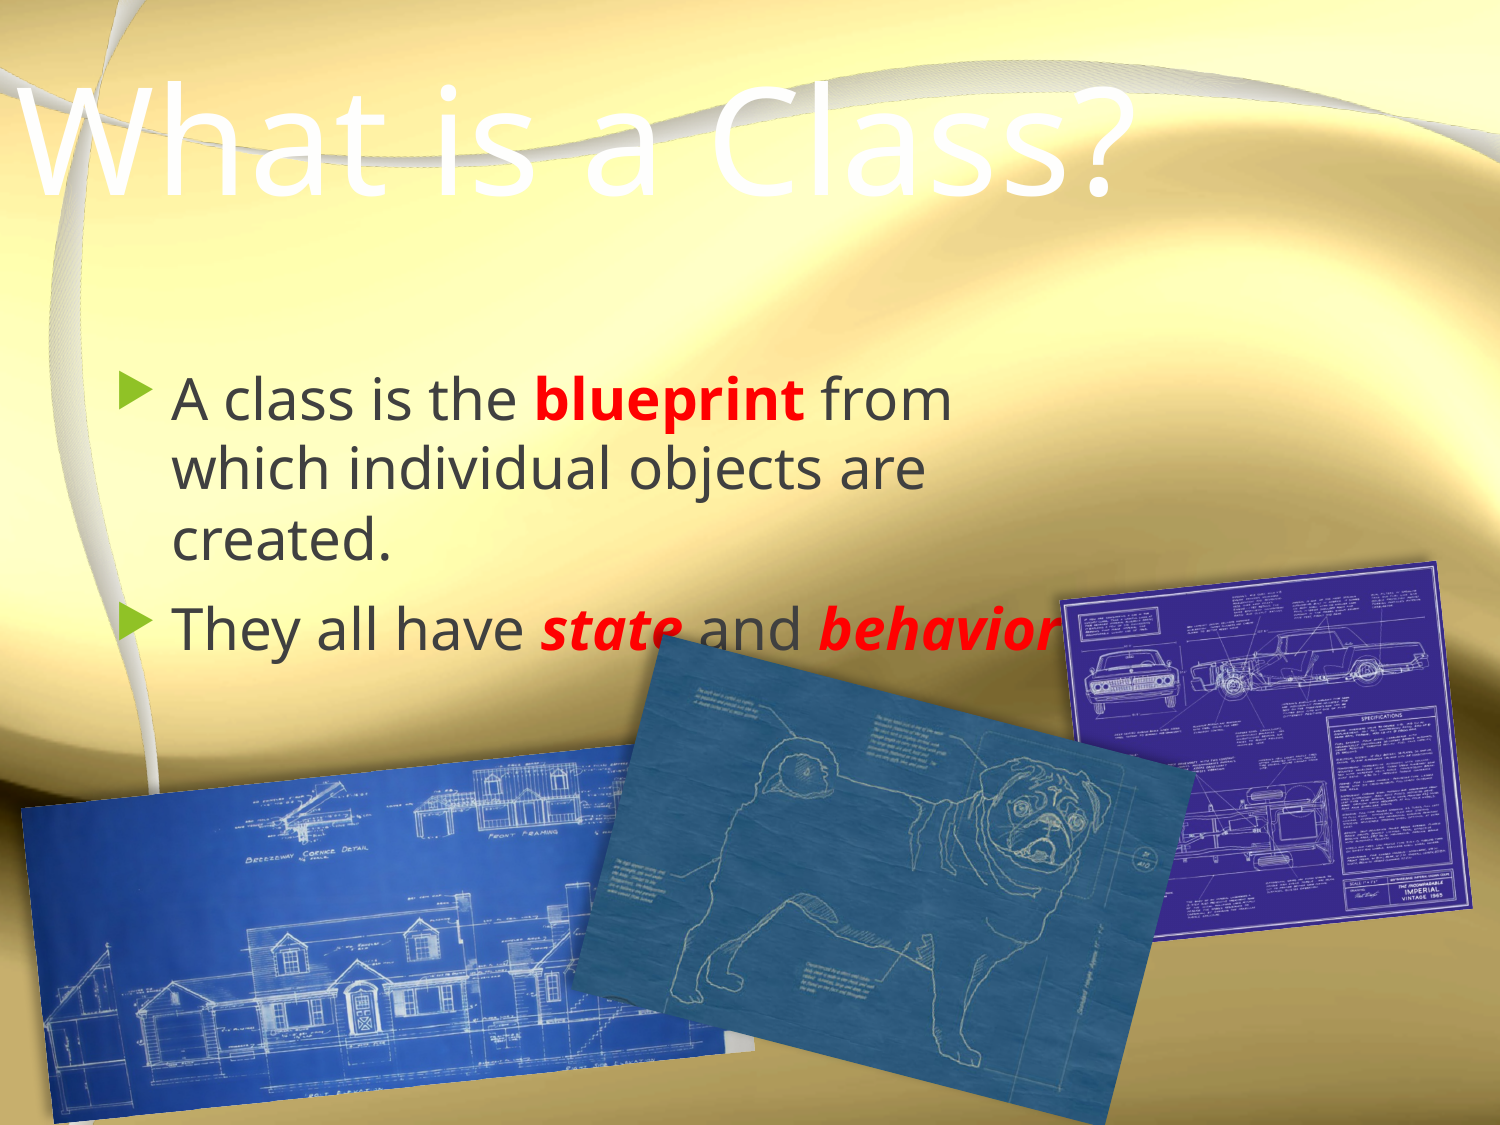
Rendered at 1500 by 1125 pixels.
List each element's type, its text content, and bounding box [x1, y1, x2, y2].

title What is a Class? [0, 37, 1500, 275]
picture [22, 561, 1472, 1125]
list A class is the blueprint from which individual objects are created. They all have state and behavior. [99, 354, 1142, 768]
